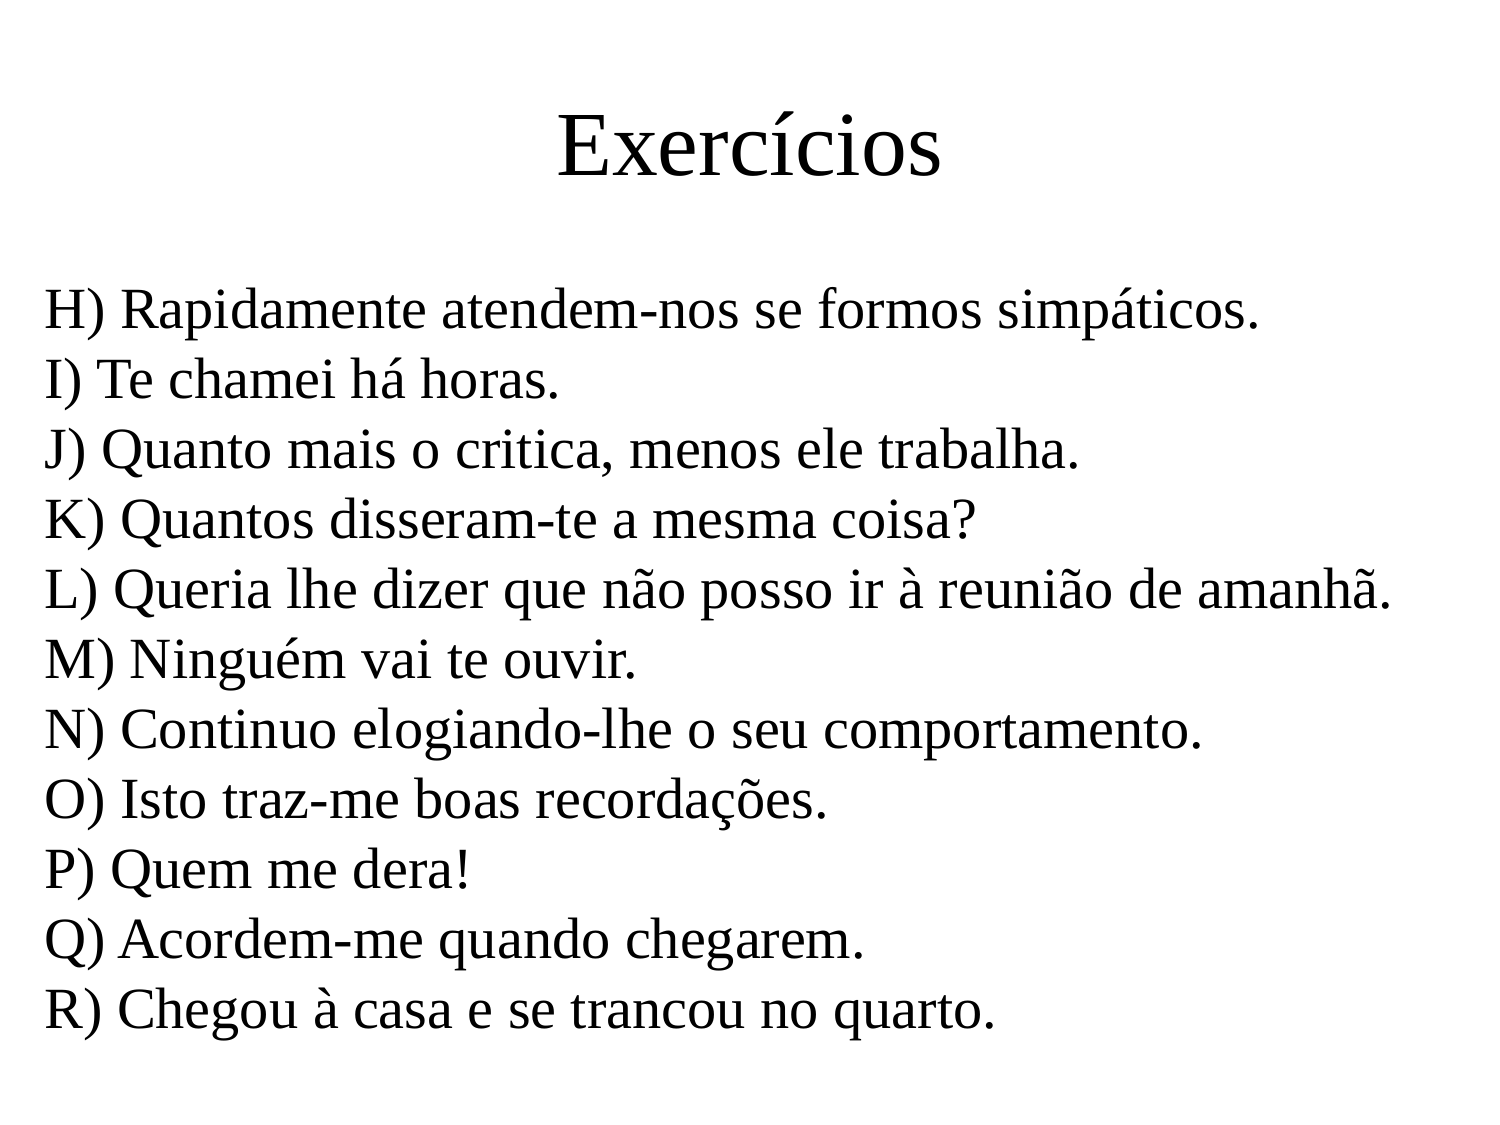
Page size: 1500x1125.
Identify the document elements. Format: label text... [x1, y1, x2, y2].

list H) Rapidamente atendem-nos se formos simpáticos. I) Te chamei há horas. J) Quanto mais o critica, menos ele trabalha. K) Quantos disseram-te a mesma coisa? L) Queria lhe dizer que não posso ir à reunião de amanhã. M) Ninguém vai te ouvir. N) Continuo elogiando-lhe o seu comportamento. O) Isto traz-me boas recordações. P) Quem me dera! Q) Acordem-me quando chegarem. R) Chegou à casa e se trancou no quarto. [29, 262, 1459, 1094]
title Exercícios [75, 45, 1425, 233]
